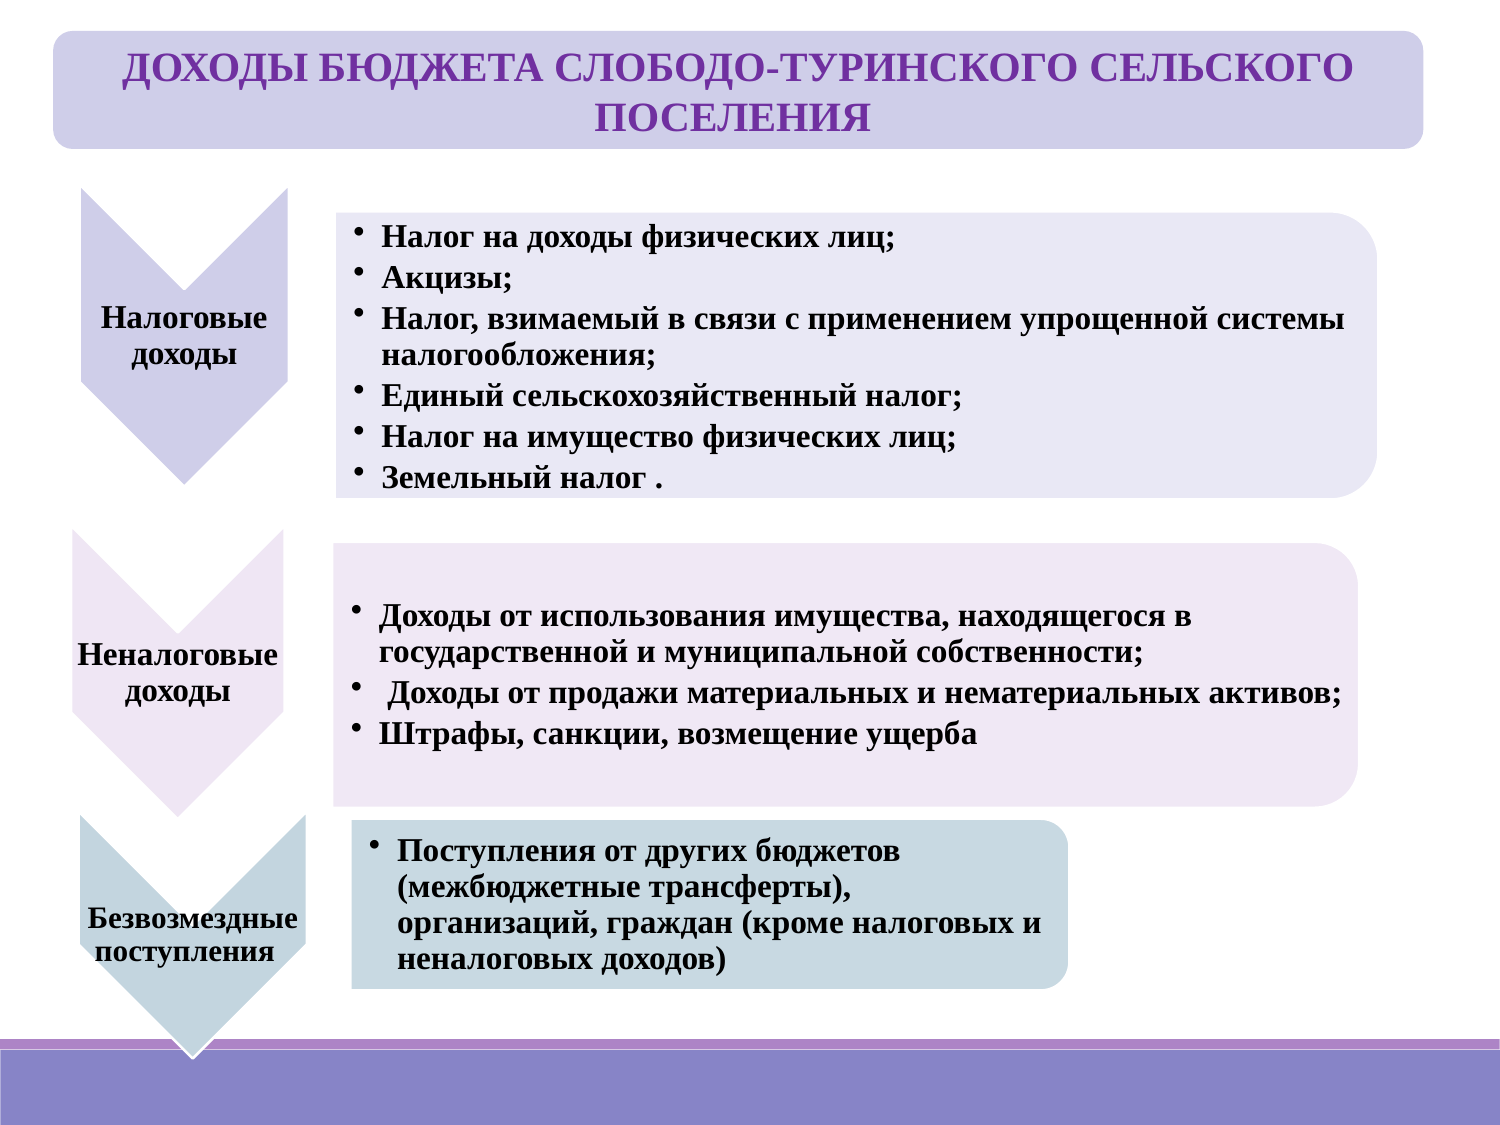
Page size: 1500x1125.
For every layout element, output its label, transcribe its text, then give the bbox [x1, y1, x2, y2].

text_box ДОХОДЫ БЮДЖЕТА СЛОБОДО-ТУРИНСКОГО СЕЛЬСКОГО ПОСЕЛЕНИЯ [51, 29, 1425, 151]
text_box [52, 183, 1401, 1060]
